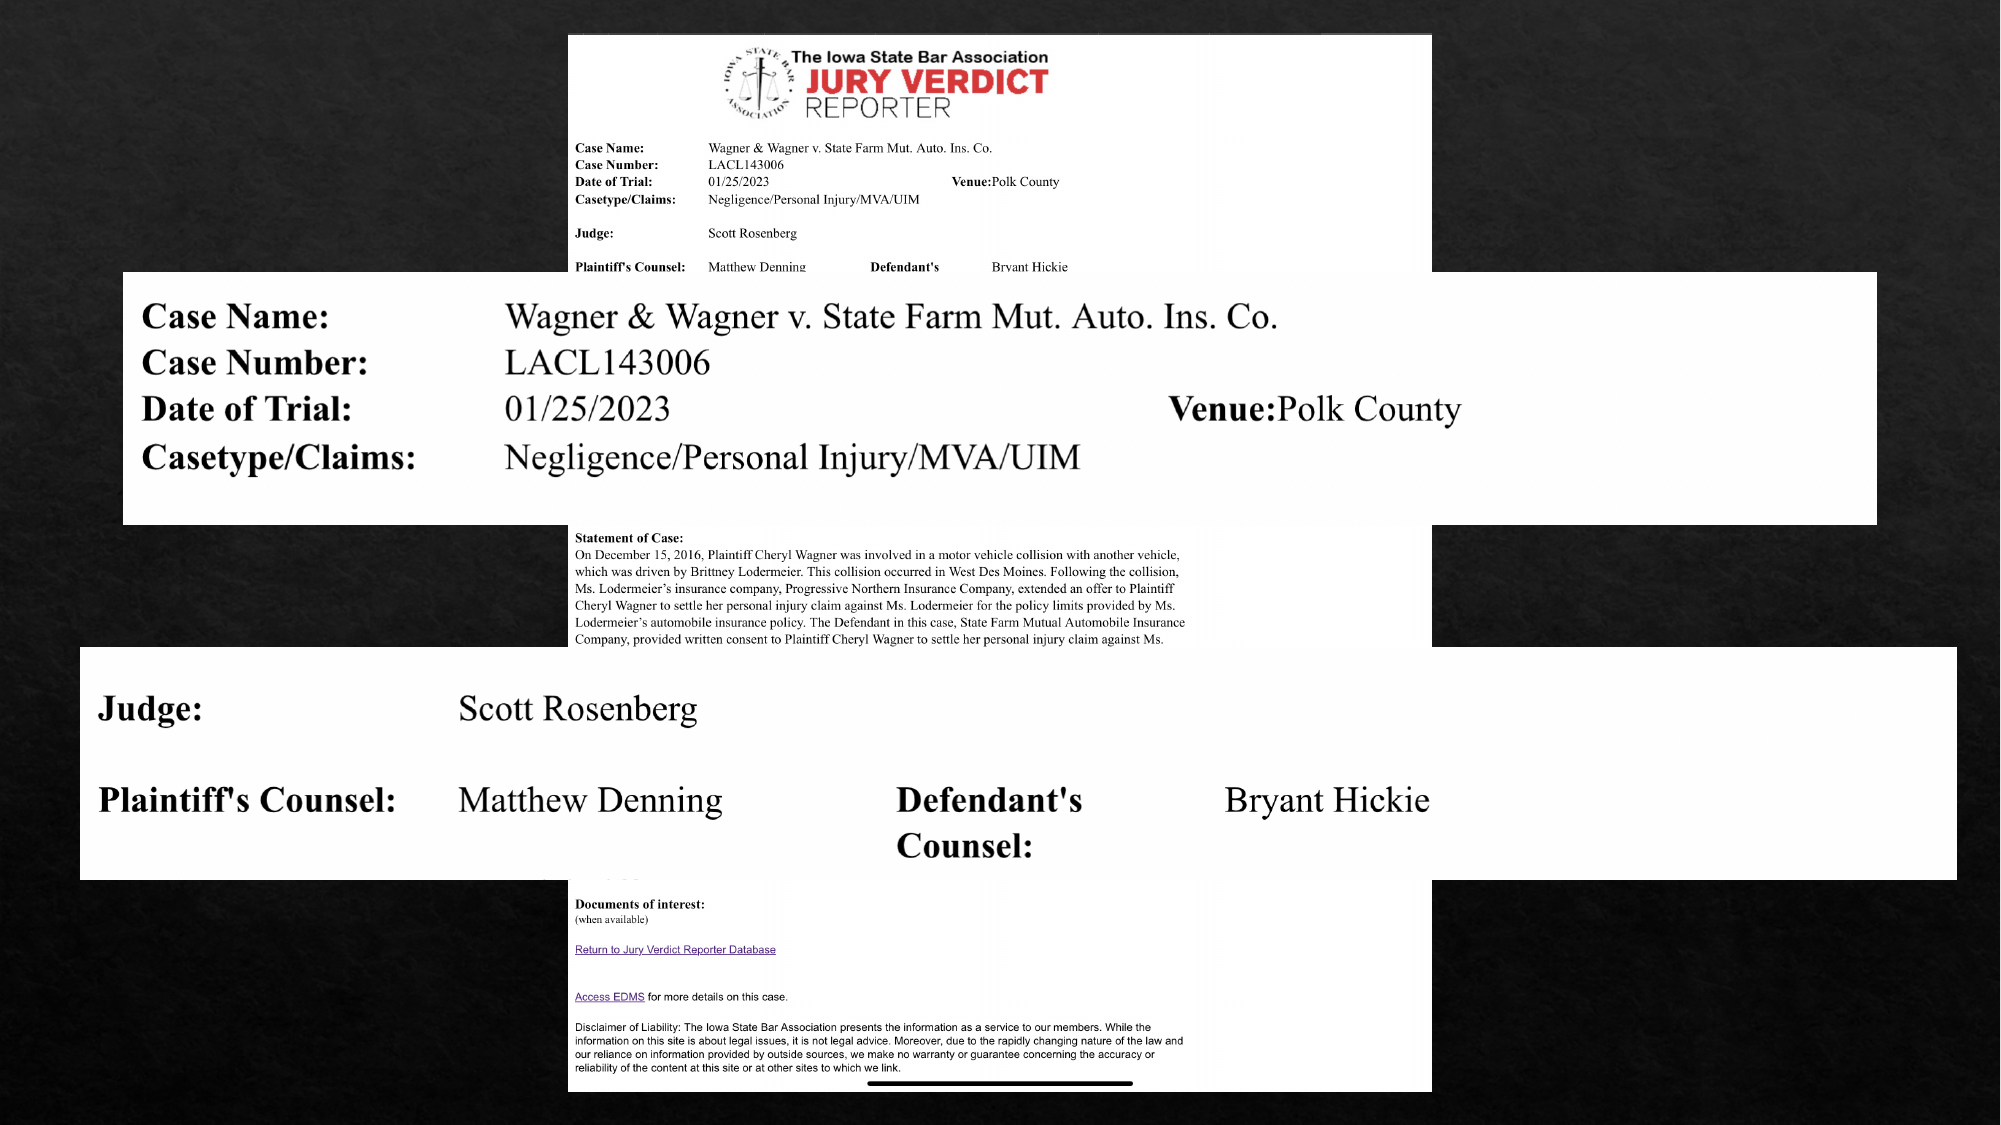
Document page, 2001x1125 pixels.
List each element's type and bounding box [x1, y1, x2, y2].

picture [79, 32, 1957, 1092]
